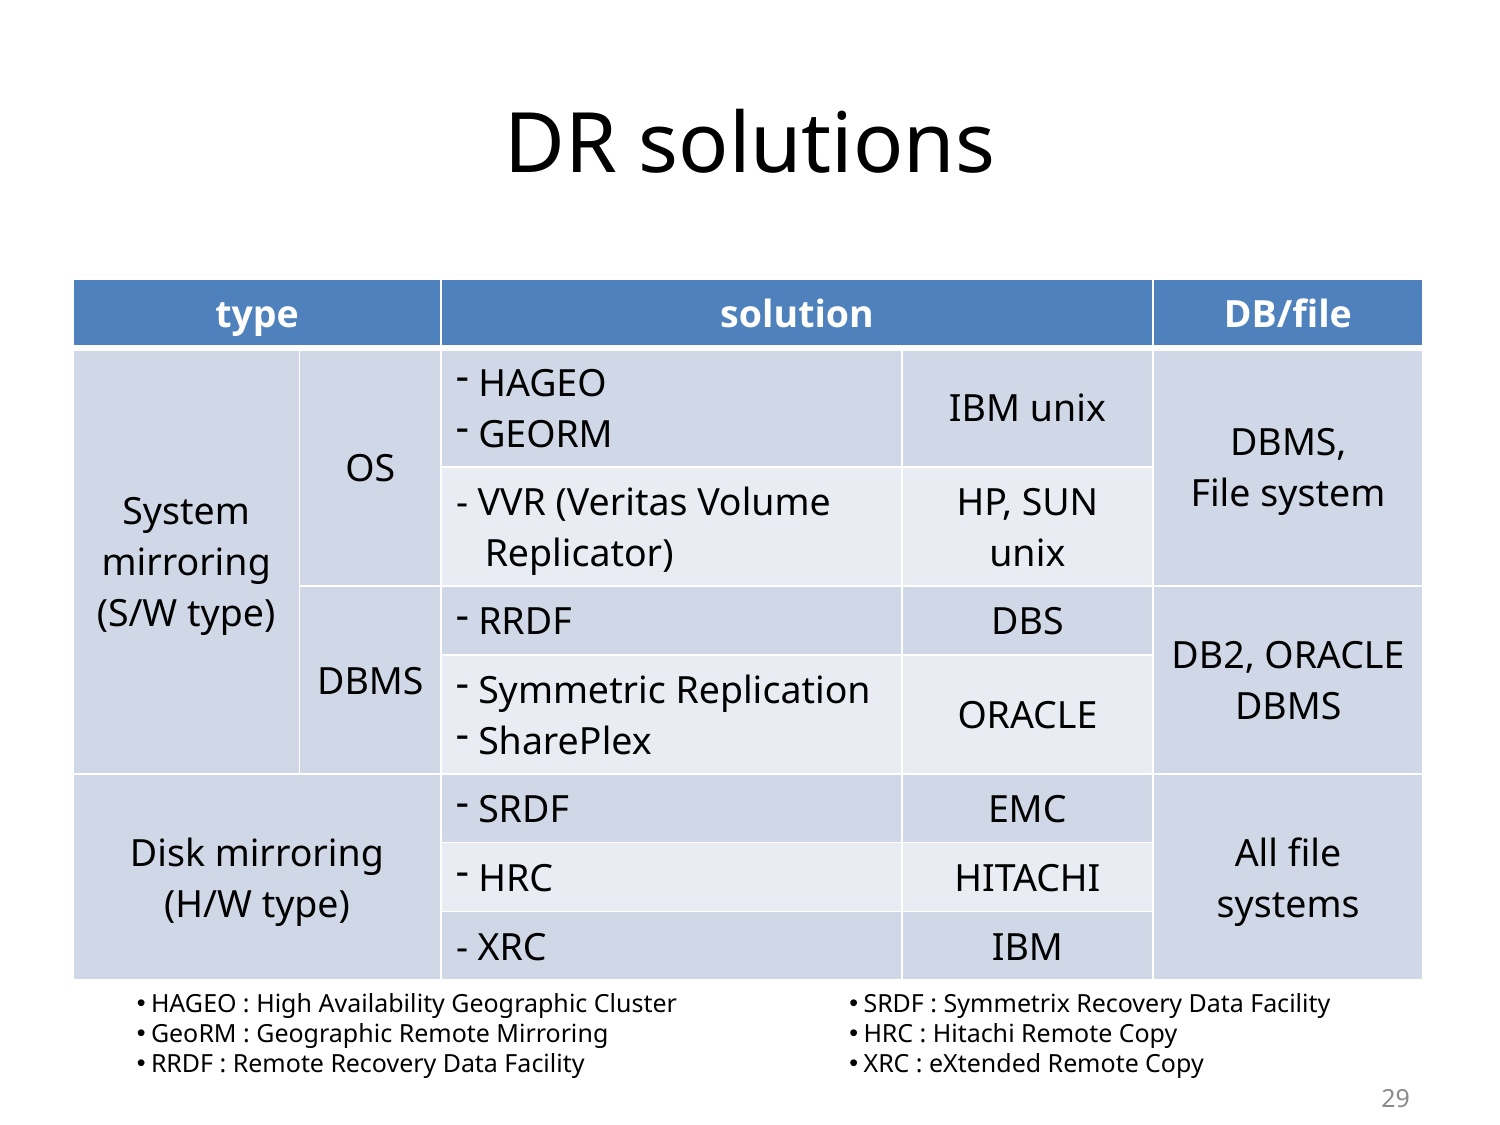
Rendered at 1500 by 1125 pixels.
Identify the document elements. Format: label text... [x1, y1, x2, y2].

table_cell EMC [903, 775, 1152, 842]
text_box HAGEO : High Availability Geographic Cluster GeoRM : Geographic Remote Mirroring RRDF : Remote Recovery Data Facility [122, 980, 693, 1086]
table_cell HAGEO GEORM [442, 351, 901, 466]
table_cell DBMS, File system [1154, 351, 1422, 585]
title DR solutions [75, 45, 1425, 233]
table_cell System mirroring (S/W type) [74, 351, 299, 773]
table_cell SRDF [442, 775, 901, 842]
slide_number 28 [1074, 1069, 1425, 1125]
table_cell RRDF [442, 587, 901, 654]
table_cell HITACHI [903, 843, 1152, 911]
table_cell - XRC [442, 912, 901, 979]
table_cell IBM unix [903, 351, 1152, 466]
table_cell DB2, ORACLE DBMS [1154, 587, 1422, 773]
table_cell IBM [903, 912, 1152, 979]
table_cell - VVR (Veritas Volume Replicator) [442, 468, 901, 585]
table_cell HRC [442, 843, 901, 911]
table_cell Disk mirroring (H/W type) [74, 775, 440, 979]
table_header solution [442, 280, 1152, 345]
table_cell OS [300, 351, 440, 585]
table_cell HP, SUN unix [903, 468, 1152, 585]
table_cell All file systems [1154, 775, 1422, 979]
table_cell DBS [903, 587, 1152, 654]
table_header type [74, 280, 440, 345]
table_cell ORACLE [903, 656, 1152, 773]
text_box SRDF : Symmetrix Recovery Data Facility HRC : Hitachi Remote Copy XRC : eXtended Remote Copy [834, 980, 1347, 1086]
table_cell Symmetric Replication SharePlex [442, 656, 901, 773]
table_header DB/file [1154, 280, 1422, 345]
table_cell DBMS [300, 587, 440, 773]
